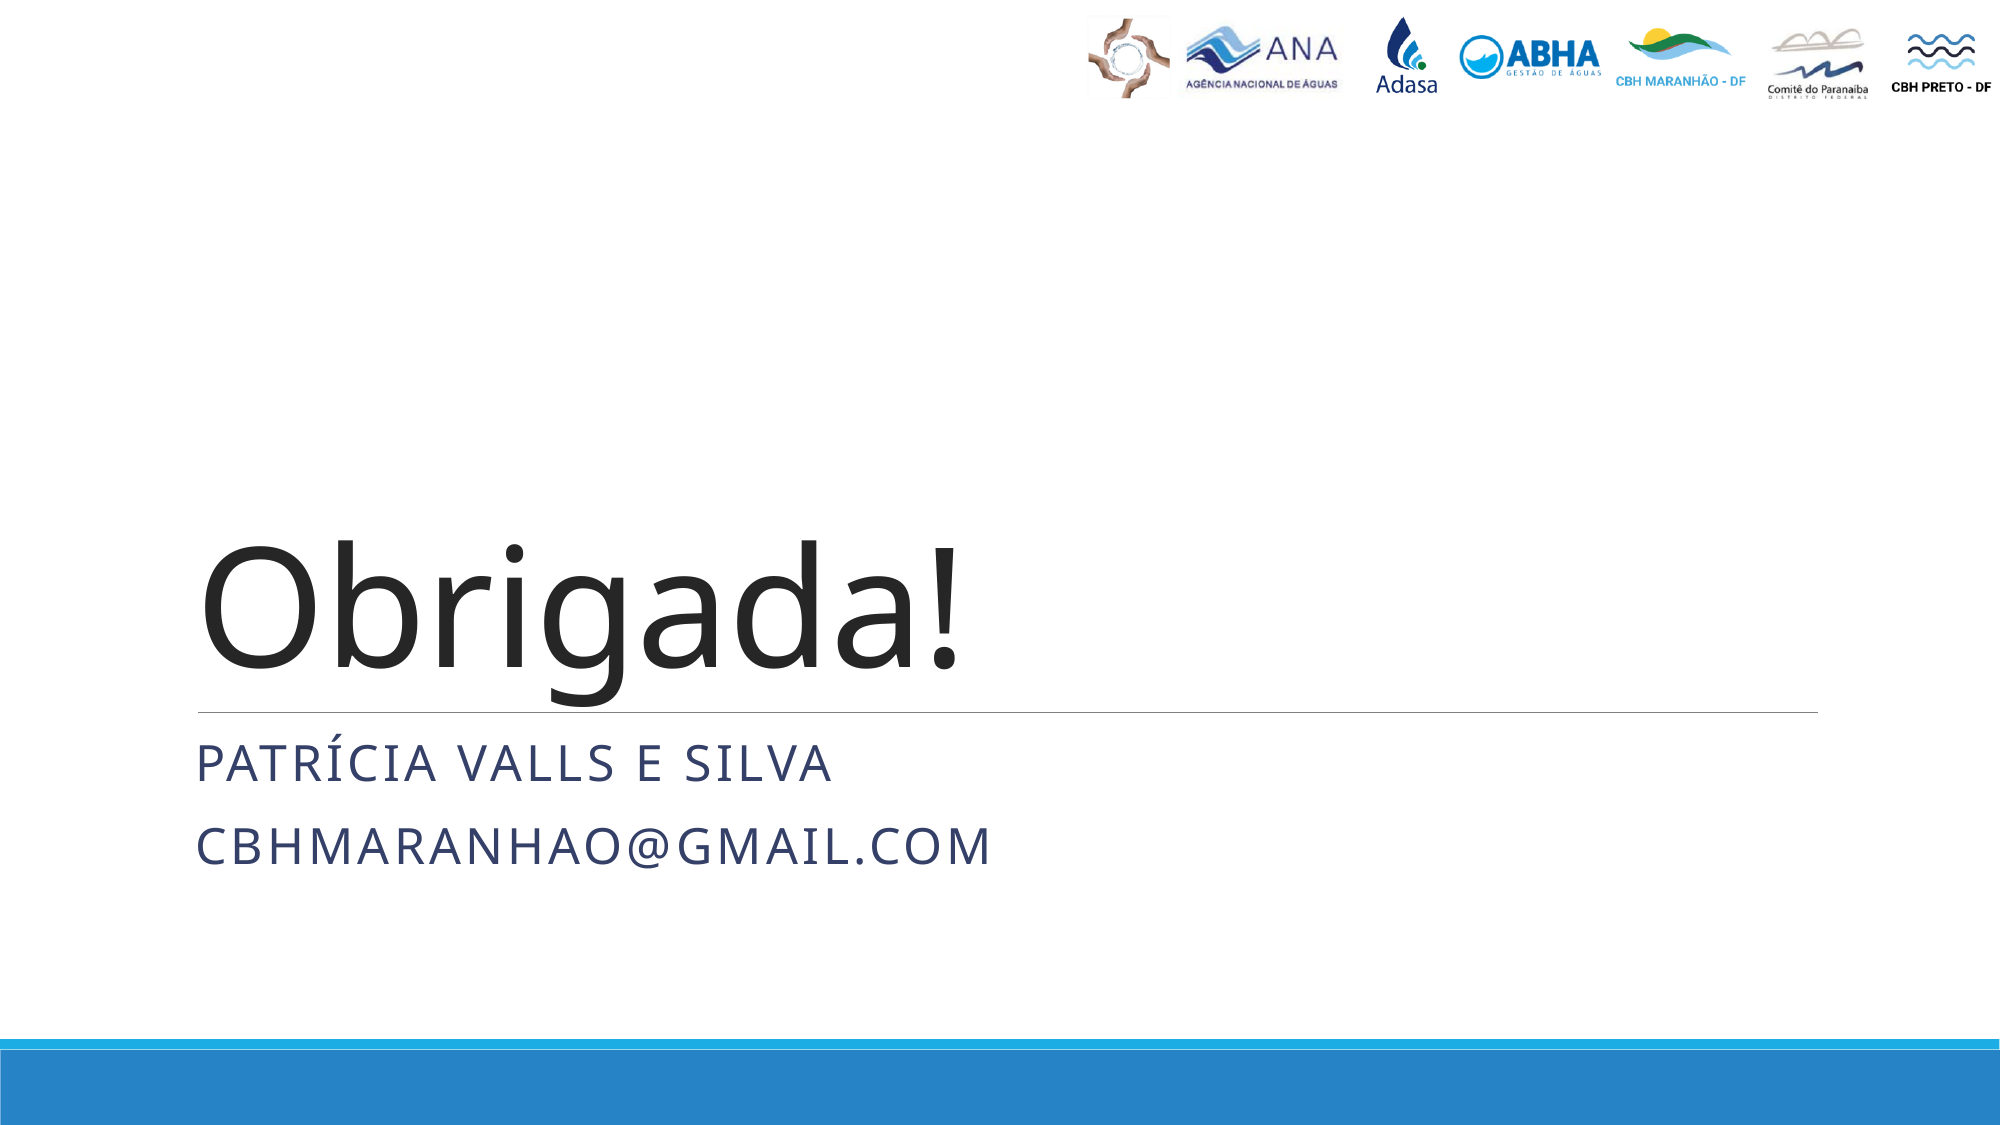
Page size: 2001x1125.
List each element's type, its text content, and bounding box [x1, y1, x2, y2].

title Obrigada! [180, 124, 1830, 710]
list Patrícia Valls e Silva cbhmaranhaO@gmail.com [180, 730, 1830, 918]
picture [1073, 12, 2000, 113]
